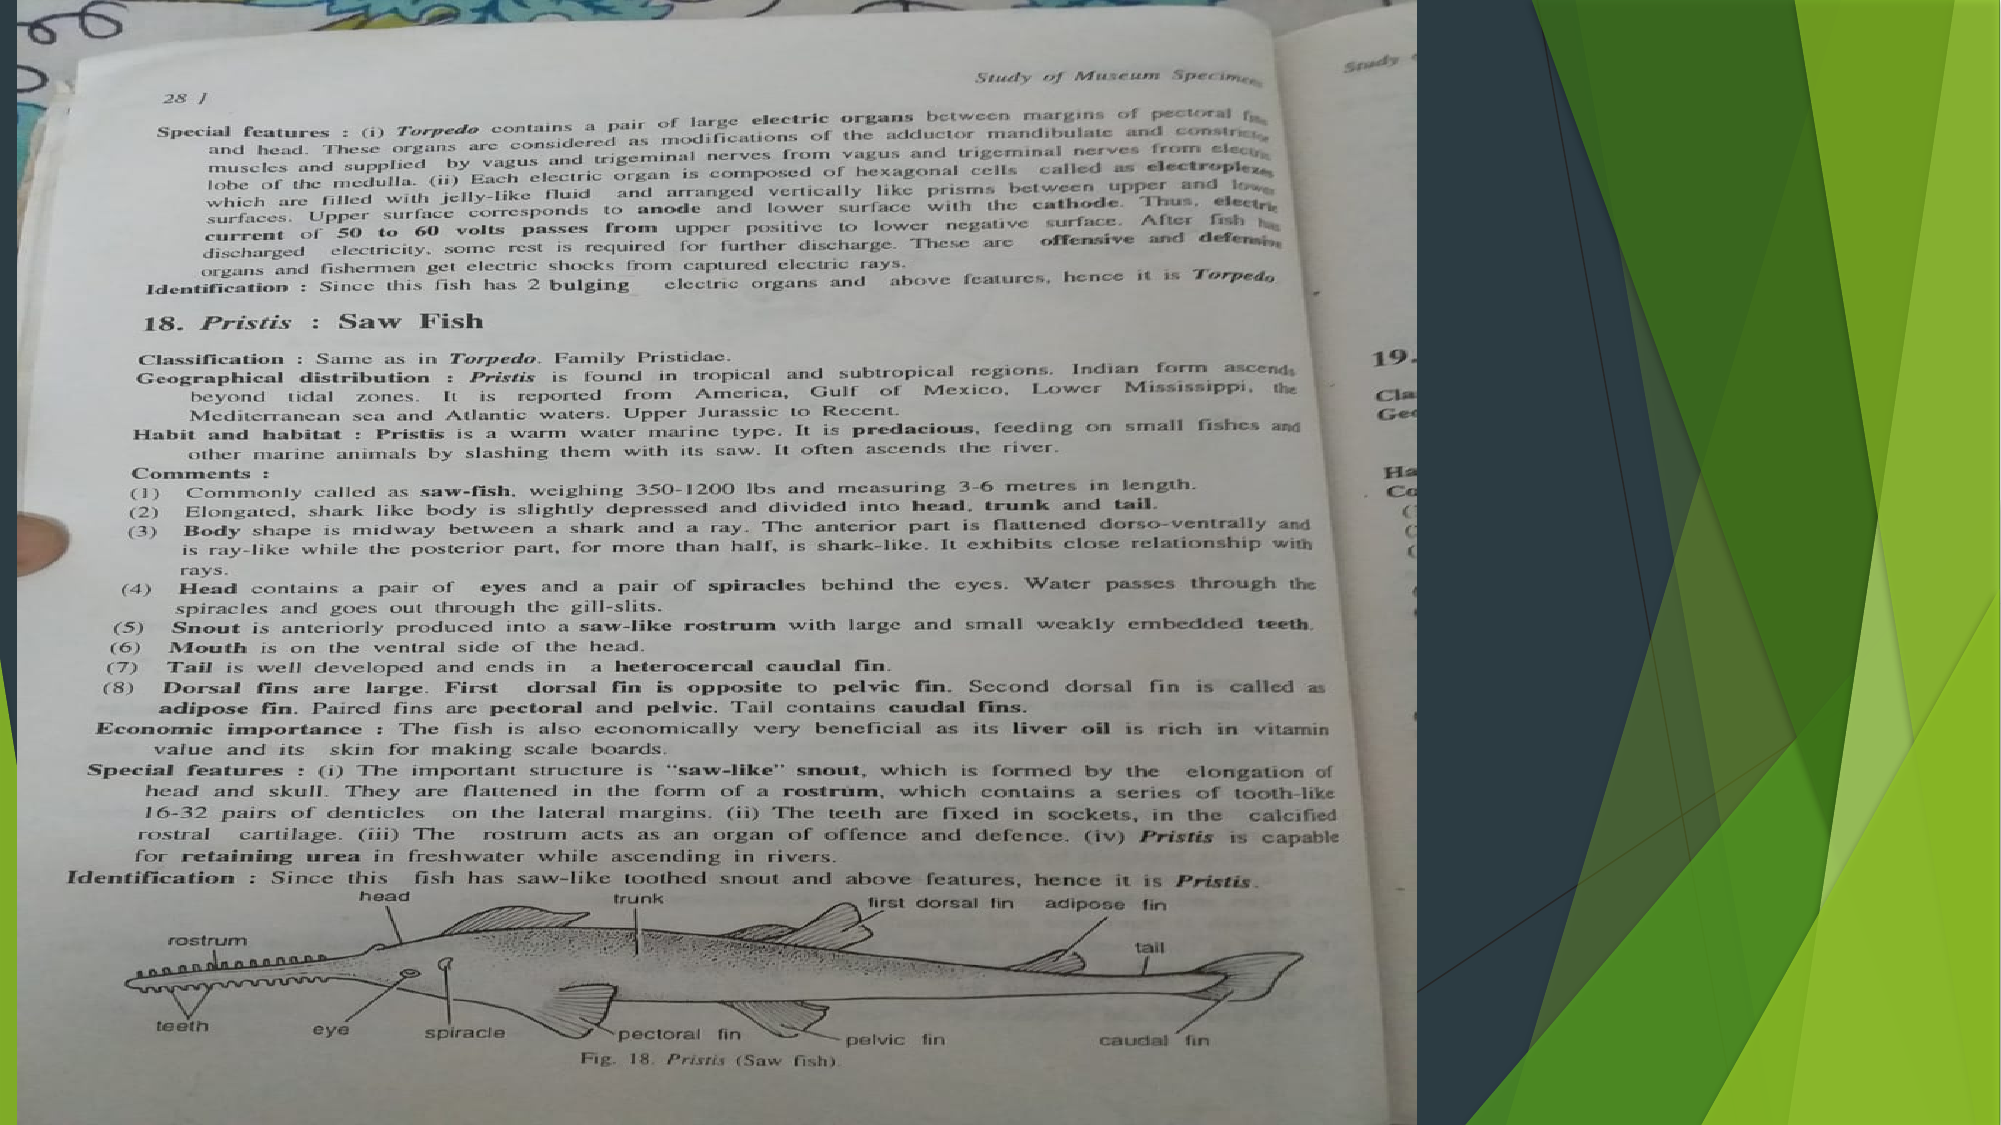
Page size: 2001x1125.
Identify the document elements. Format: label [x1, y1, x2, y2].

list [16, 0, 1417, 1125]
